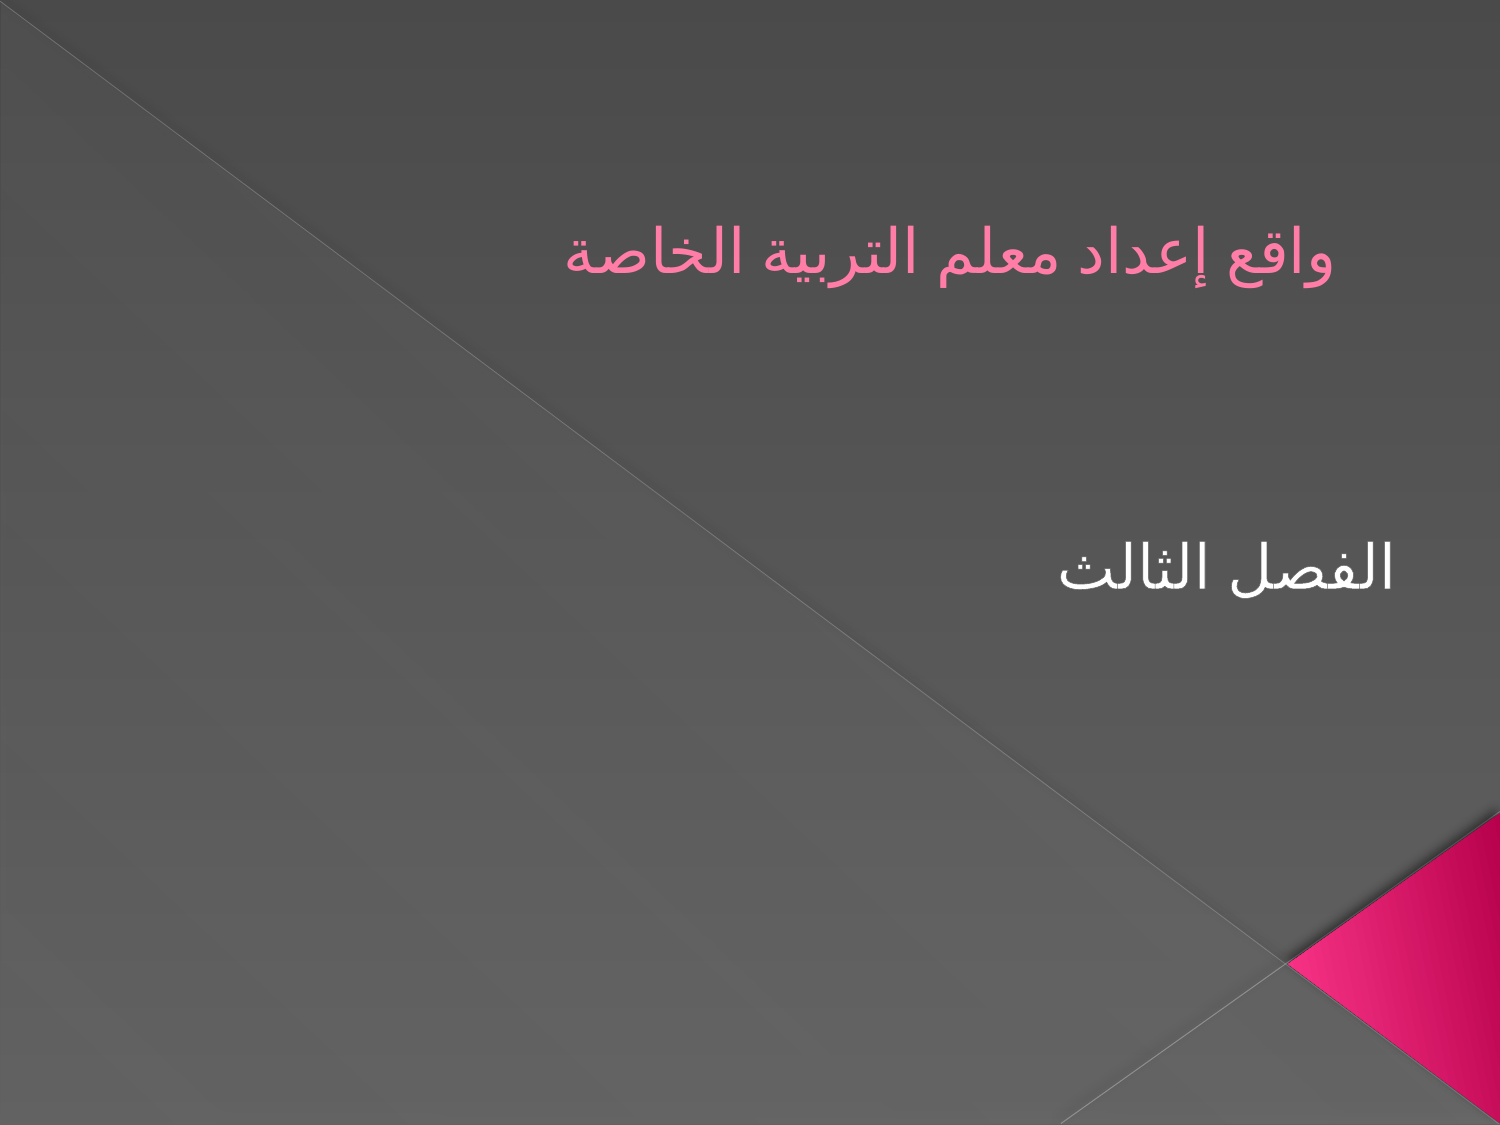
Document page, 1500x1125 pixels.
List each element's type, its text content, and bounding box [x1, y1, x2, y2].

subtitle الفصل الثالث [88, 369, 1412, 657]
title واقع إعداد معلم التربية الخاصة [88, 127, 1412, 369]
